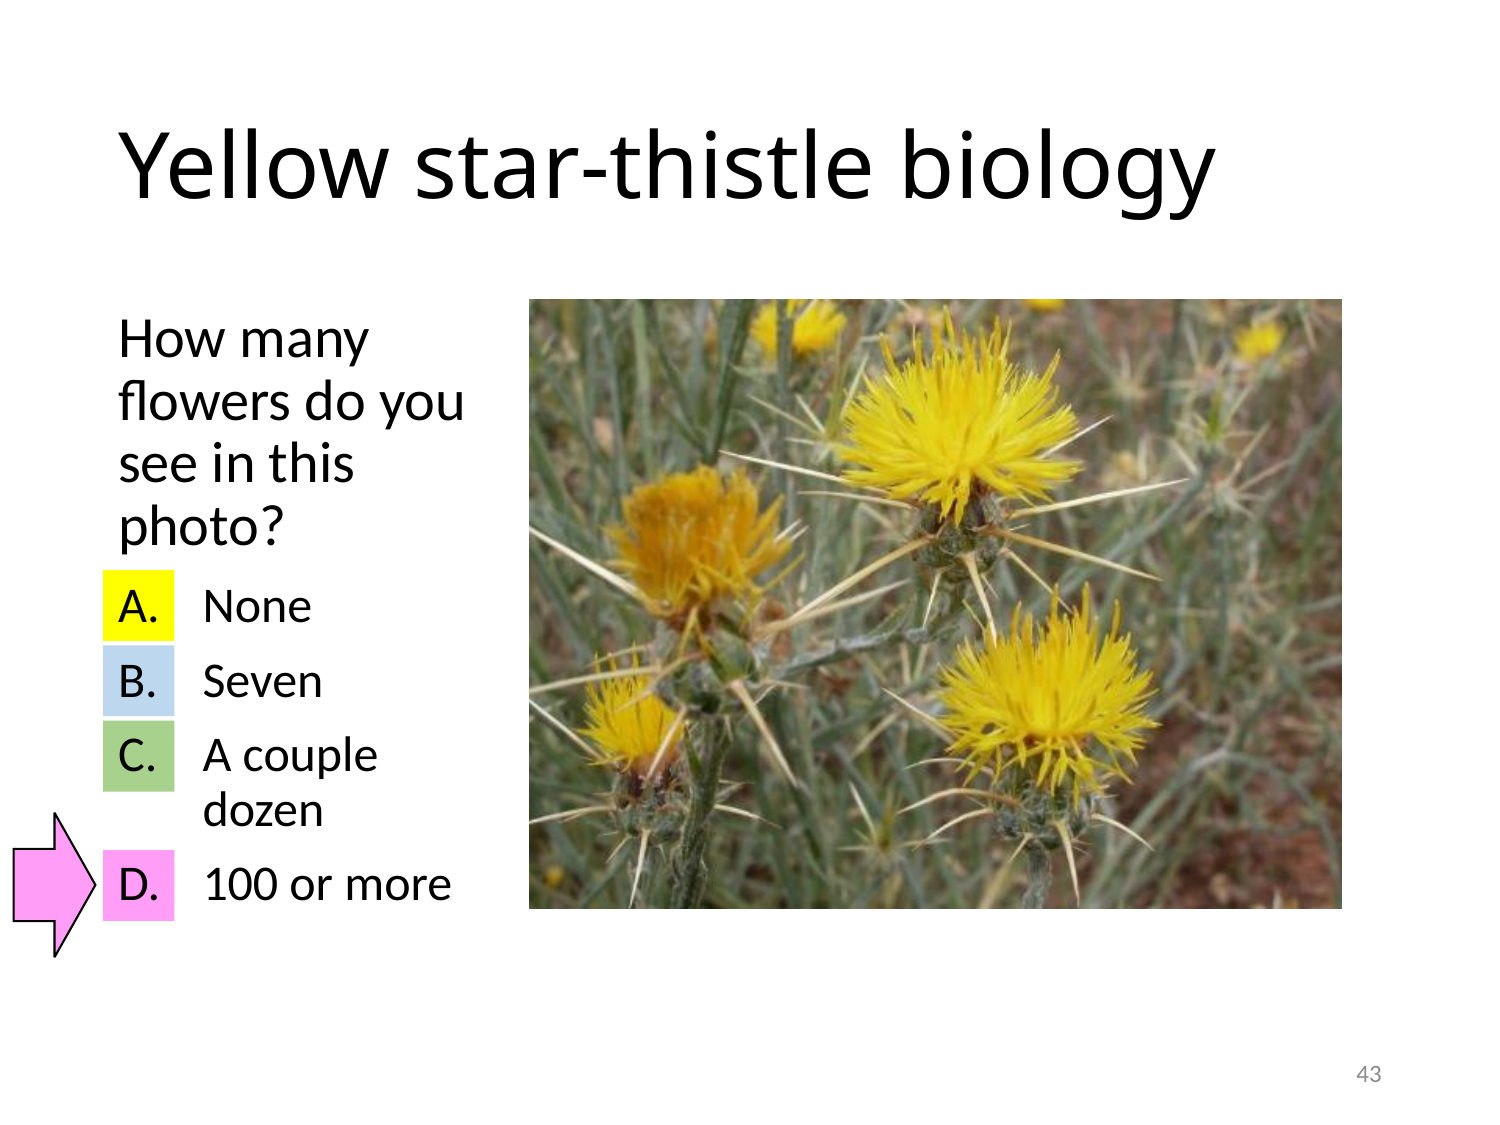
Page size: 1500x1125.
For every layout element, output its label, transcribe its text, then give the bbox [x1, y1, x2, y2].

list How many flowers do you see in this photo? None Seven A couple dozen 100 or more [103, 299, 494, 1014]
picture [529, 299, 1342, 909]
title Yellow star-thistle biology [103, 59, 1397, 278]
slide_number 43 [1059, 1042, 1397, 1103]
text_box [12, 812, 97, 958]
